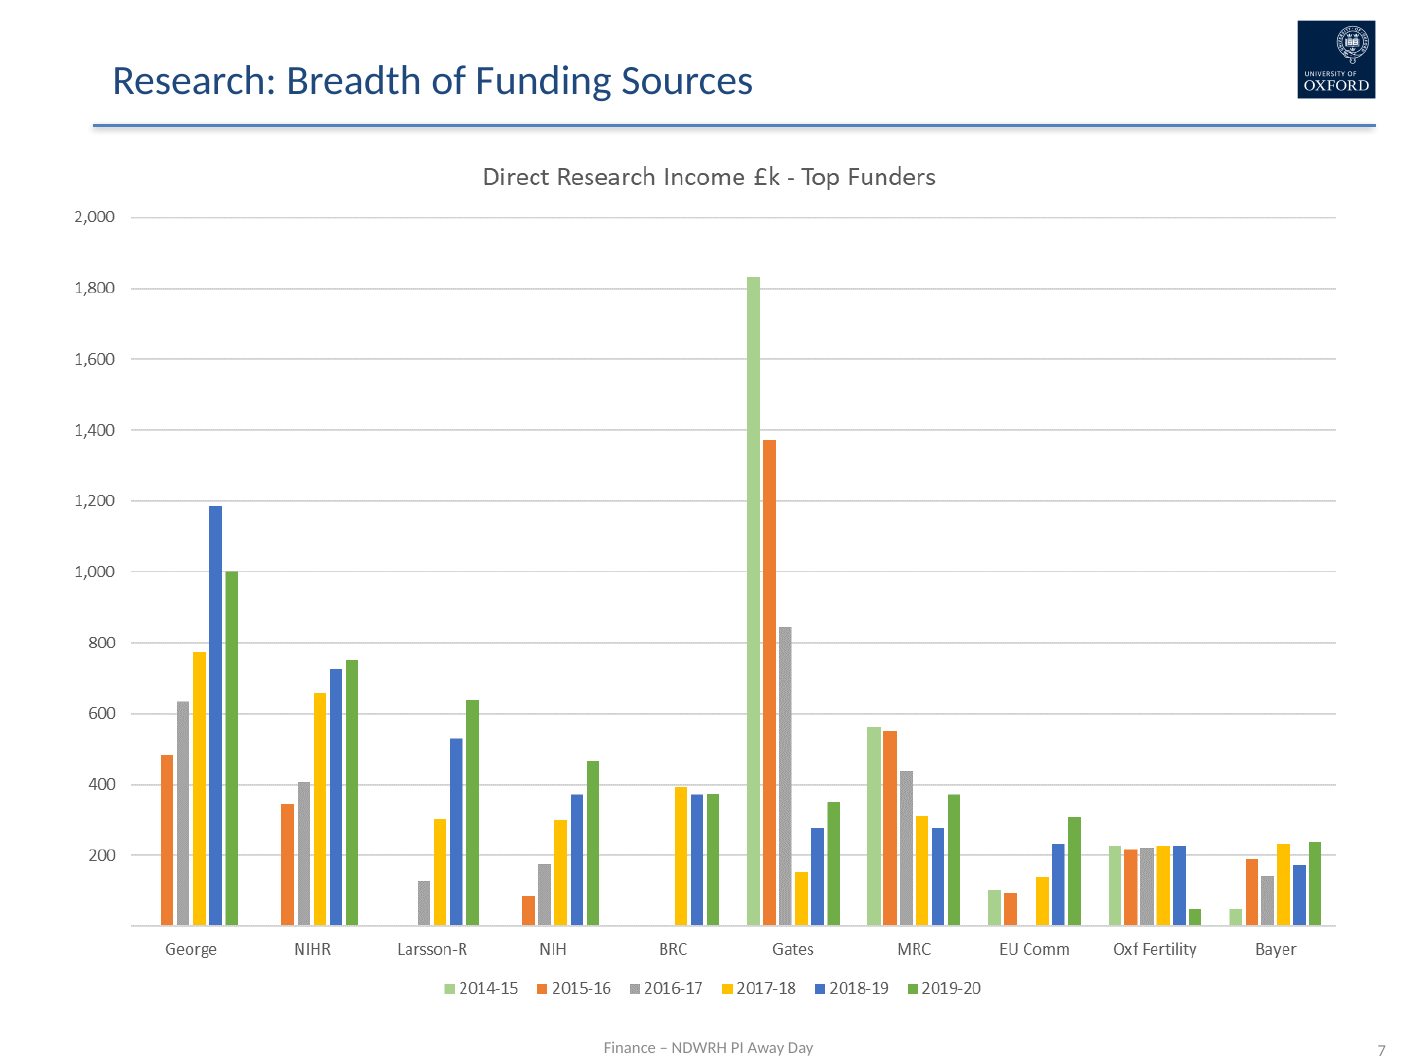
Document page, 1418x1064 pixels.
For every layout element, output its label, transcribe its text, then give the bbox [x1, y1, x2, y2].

picture [1297, 20, 1376, 99]
picture [61, 144, 1357, 1017]
title Research: Breadth of Funding Sources [97, 56, 1321, 99]
